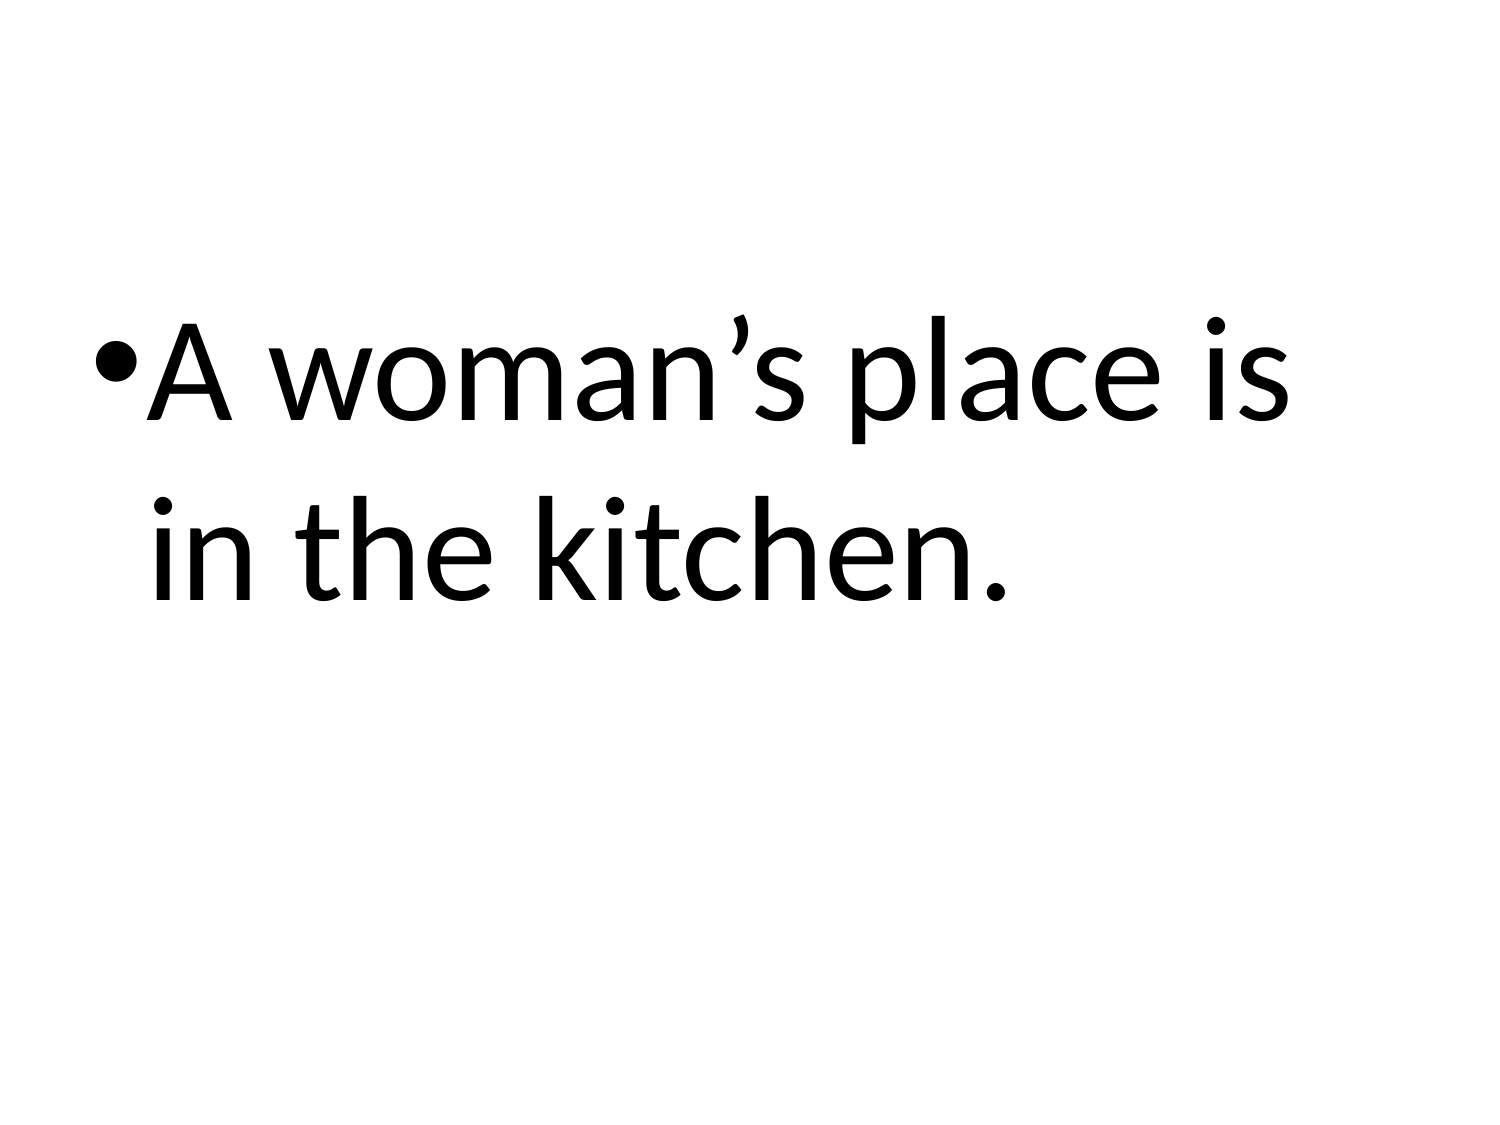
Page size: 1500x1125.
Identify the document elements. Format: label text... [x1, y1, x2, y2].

list A woman’s place is in the kitchen. [74, 262, 1426, 1006]
